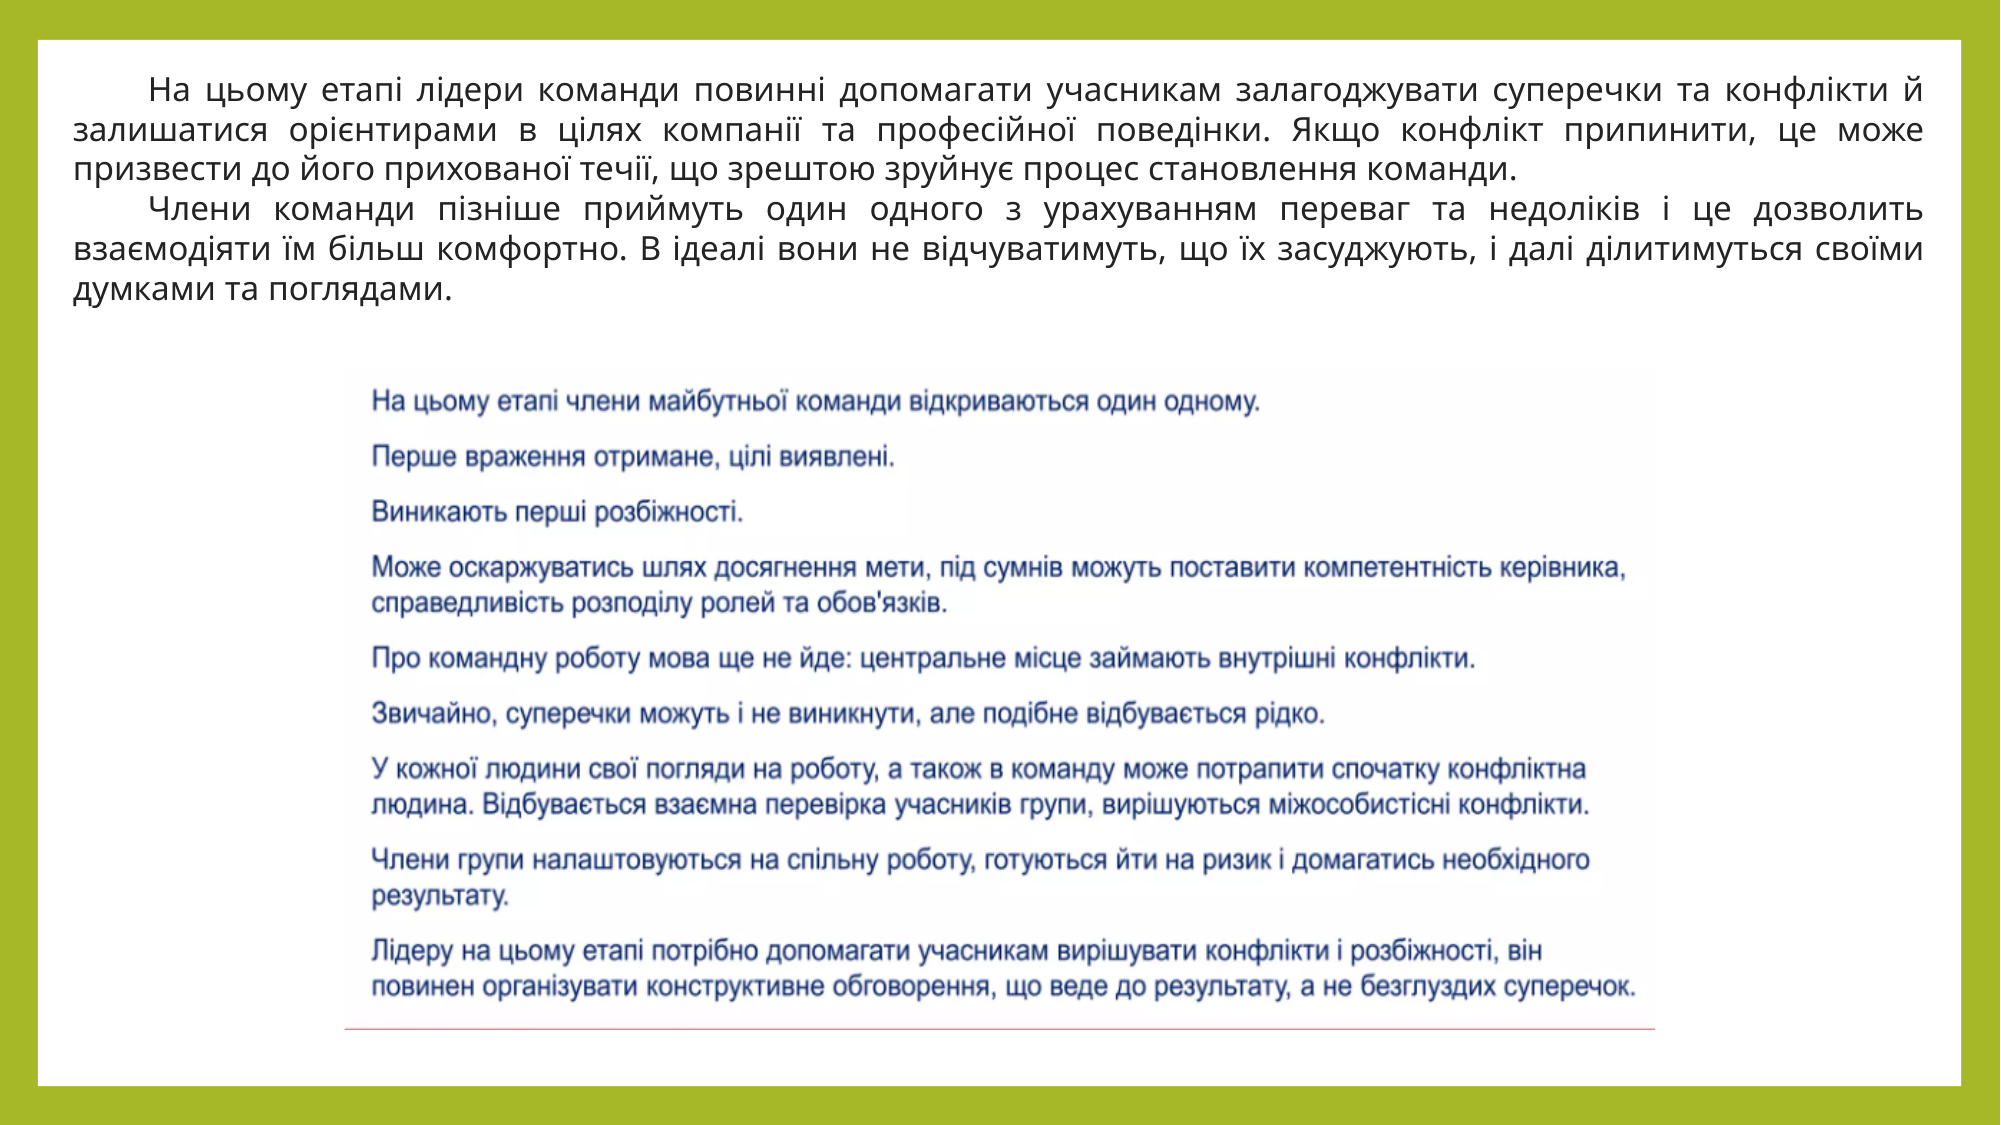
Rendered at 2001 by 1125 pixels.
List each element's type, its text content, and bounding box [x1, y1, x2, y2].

picture [344, 369, 1656, 1030]
text_box На цьому етапі лідери команди повинні допомагати учасникам залагоджувати суперечки та конфлікти й залишатися орієнтирами в цілях компанії та професійної поведінки. Якщо конфлікт припинити, це може призвести до його прихованої течії, що зрештою зруйнує процес становлення команди. Члени команди пізніше приймуть один одного з урахуванням переваг та недоліків і це дозволить взаємодіяти їм більш комфортно. В ідеалі вони не відчуватимуть, що їх засуджують, і далі ділитимуться своїми думками та поглядами. [58, 60, 1942, 315]
